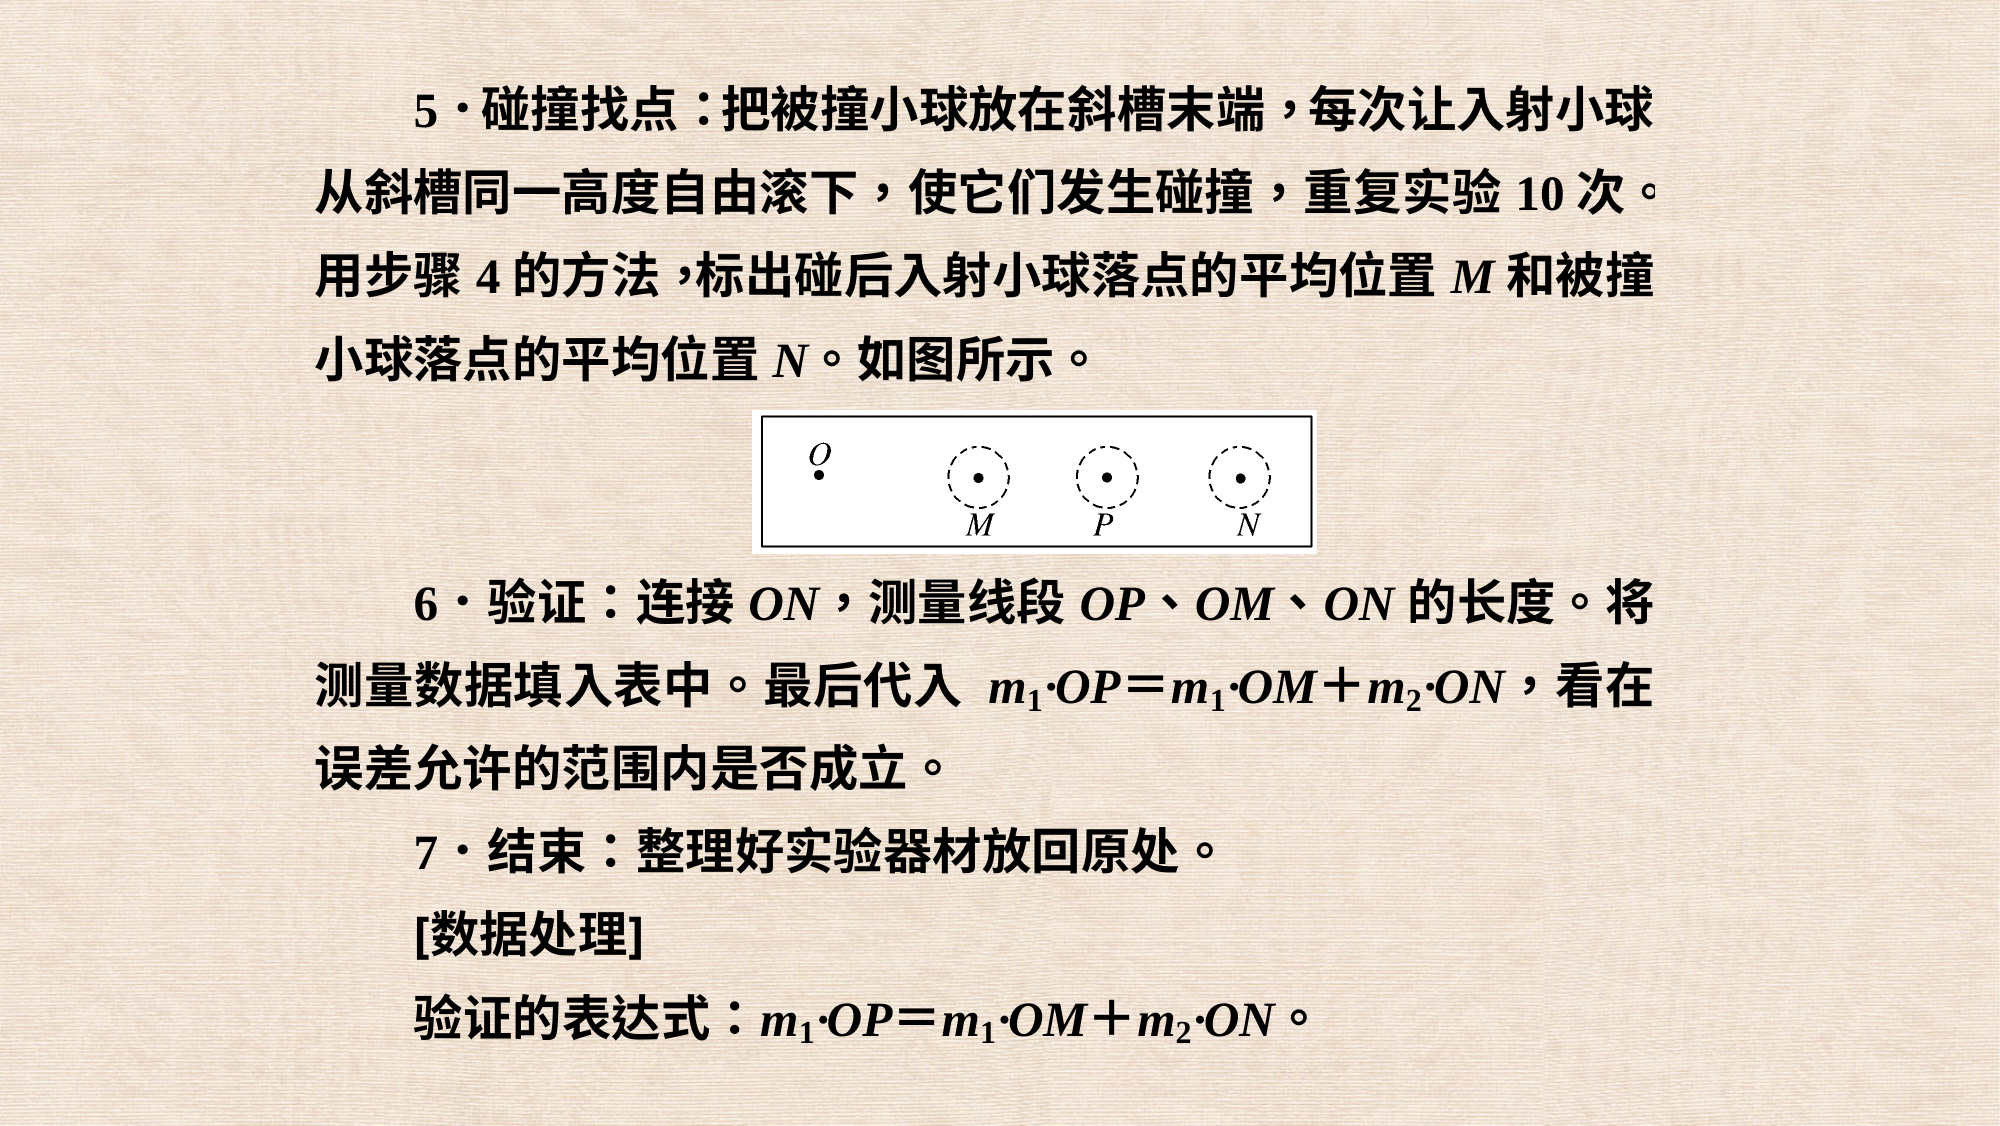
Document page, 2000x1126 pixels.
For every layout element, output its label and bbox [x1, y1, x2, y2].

picture [0, 0, 2000, 1126]
text_box [314, 77, 1656, 1071]
